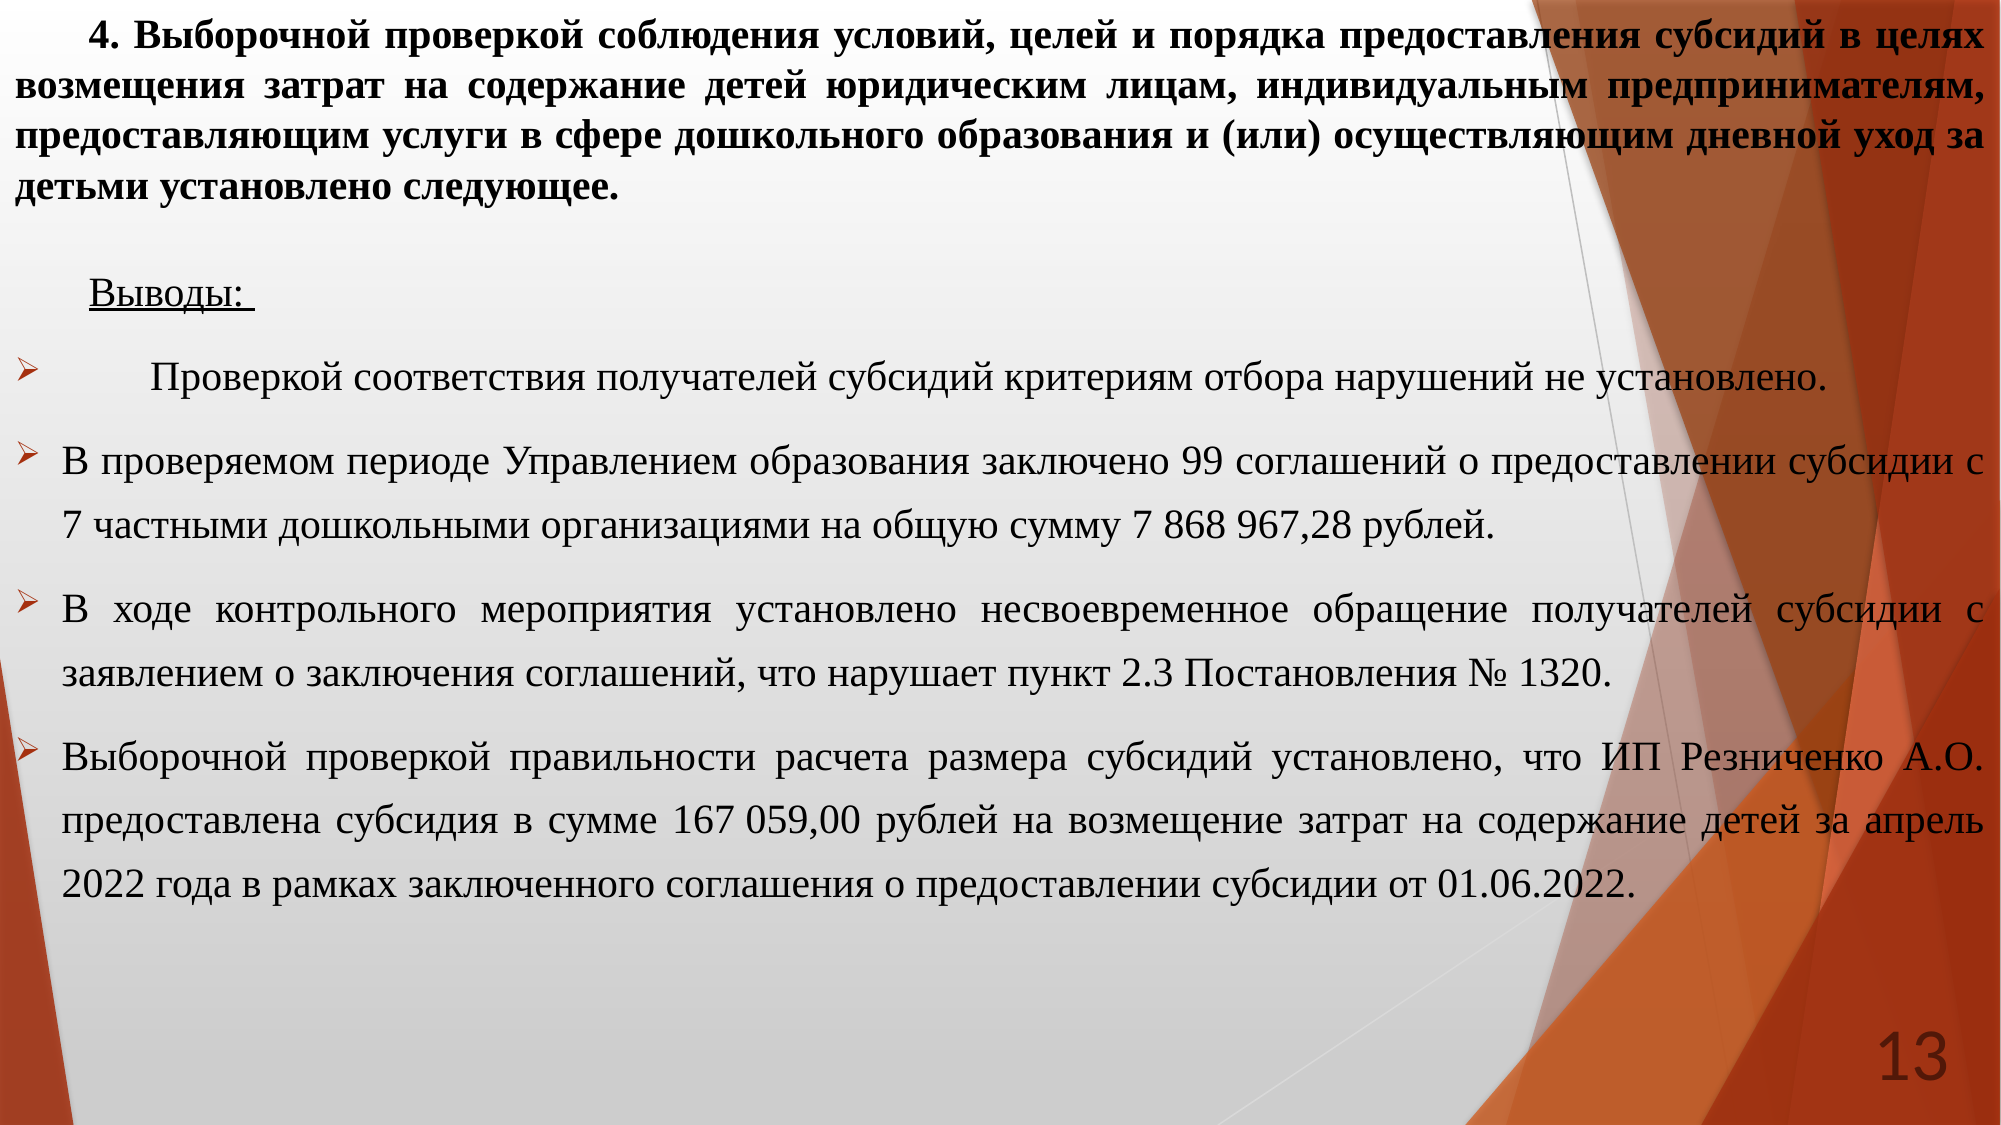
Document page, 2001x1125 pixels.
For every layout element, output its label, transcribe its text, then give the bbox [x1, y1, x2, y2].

text_box 4. Выборочной проверкой соблюдения условий, целей и порядка предоставления субсидий в целях возмещения затрат на содержание детей юридическим лицам, индивидуальным предпринимателям, предоставляющим услуги в сфере дошкольного образования и (или) осуществляющим дневной уход за детьми установлено следующее. Выводы: Проверкой соответствия получателей субсидий критериям отбора нарушений не установлено. В проверяемом периоде Управлением образования заключено 99 соглашений о предоставлении субсидии с 7 частными дошкольными организациями на общую сумму 7 868 967,28 рублей. В ходе контрольного мероприятия установлено несвоевременное обращение получателей субсидии с заявлением о заключения соглашений, что нарушает пункт 2.3 Постановления № 1320. Выборочной проверкой правильности расчета размера субсидий установлено, что ИП Резниченко А.О. предоставлена субсидия в сумме 167 059,00 рублей на возмещение затрат на содержание детей за апрель 2022 года в рамках заключенного соглашения о предоставлении субсидии от 01.06.2022. [0, 0, 2000, 1125]
